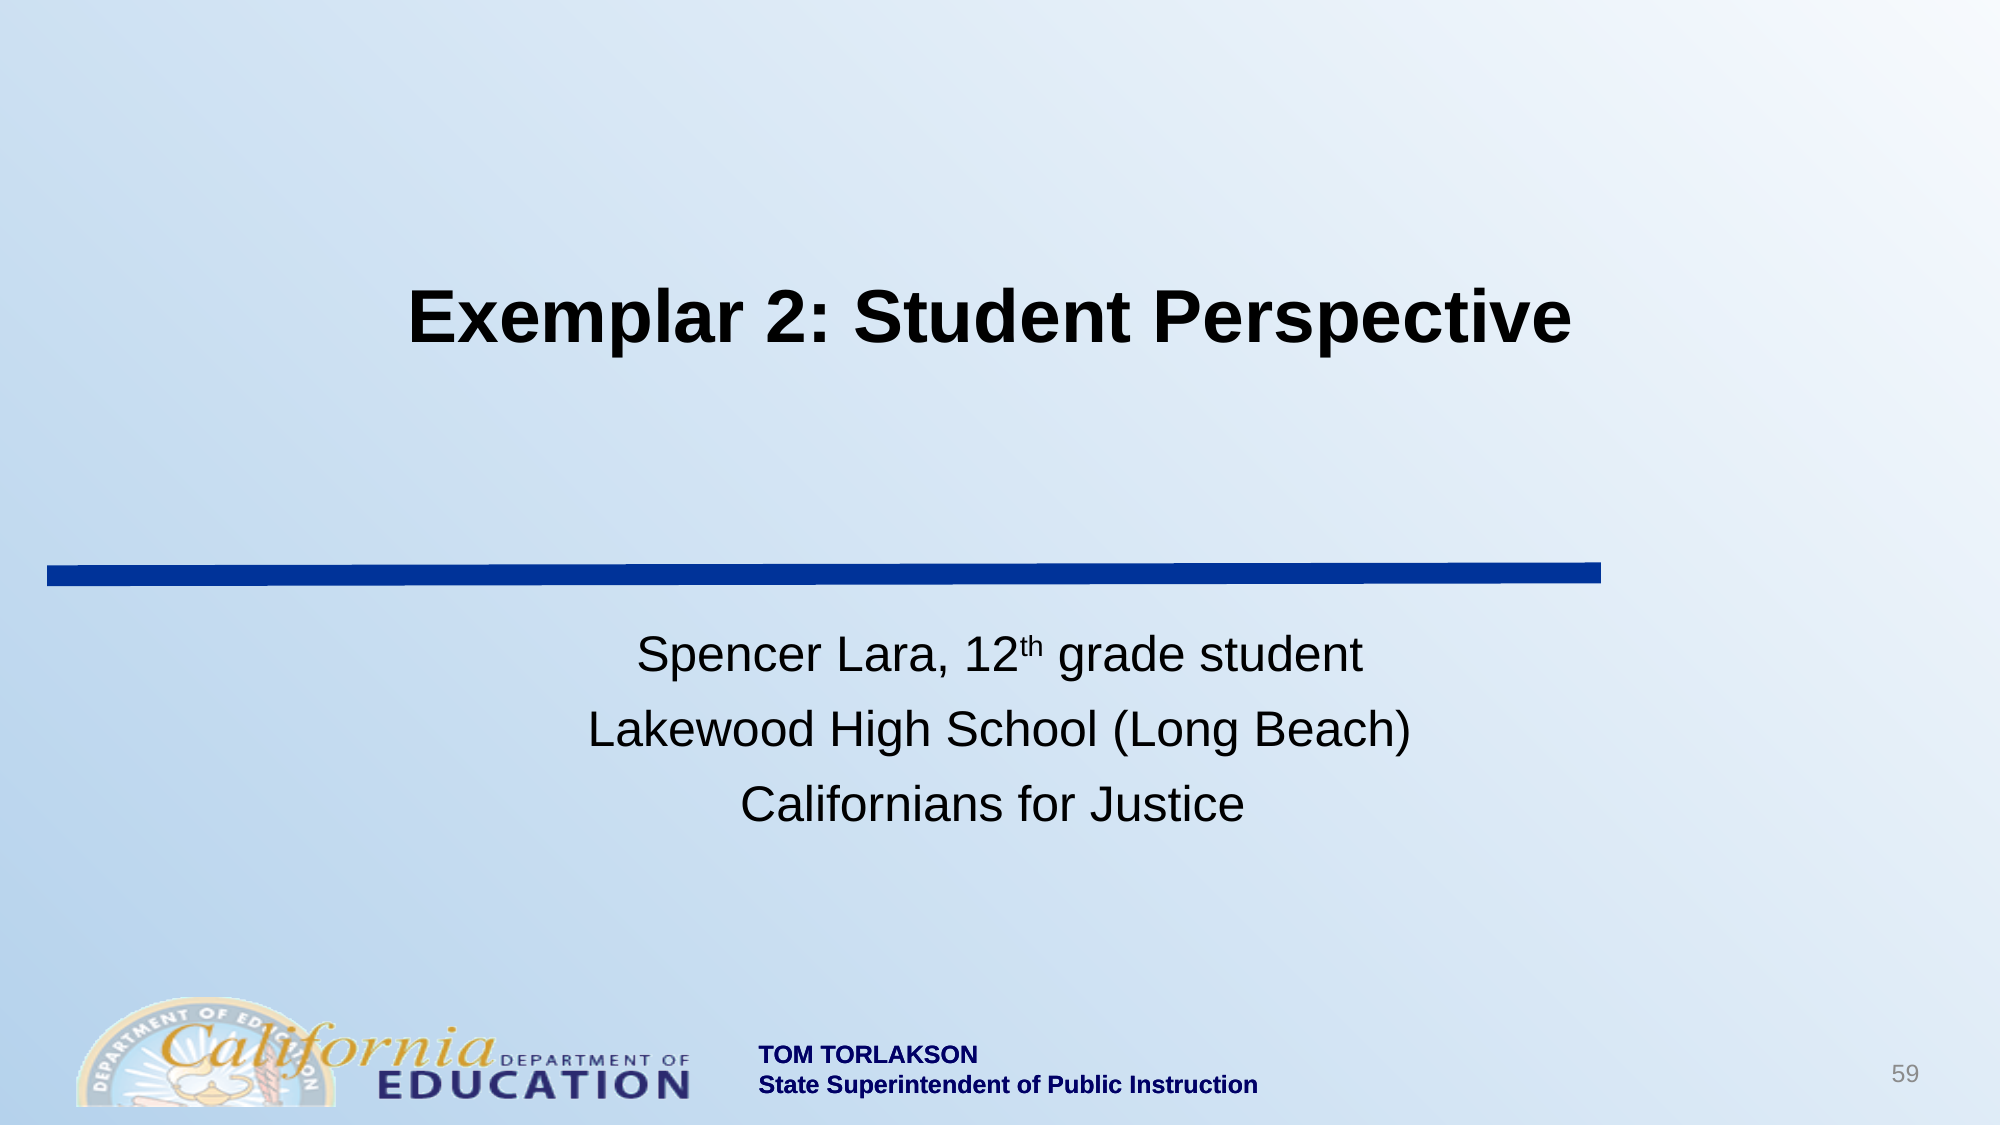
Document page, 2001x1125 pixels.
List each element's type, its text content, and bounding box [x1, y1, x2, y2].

subtitle Spencer Lara, 12th grade student Lakewood High School (Long Beach) Californians for Justice [47, 620, 1953, 954]
slide_number 59 [1484, 1042, 1935, 1103]
title Exemplar 2: Student Perspective [37, 195, 1944, 531]
picture [44, 997, 715, 1107]
